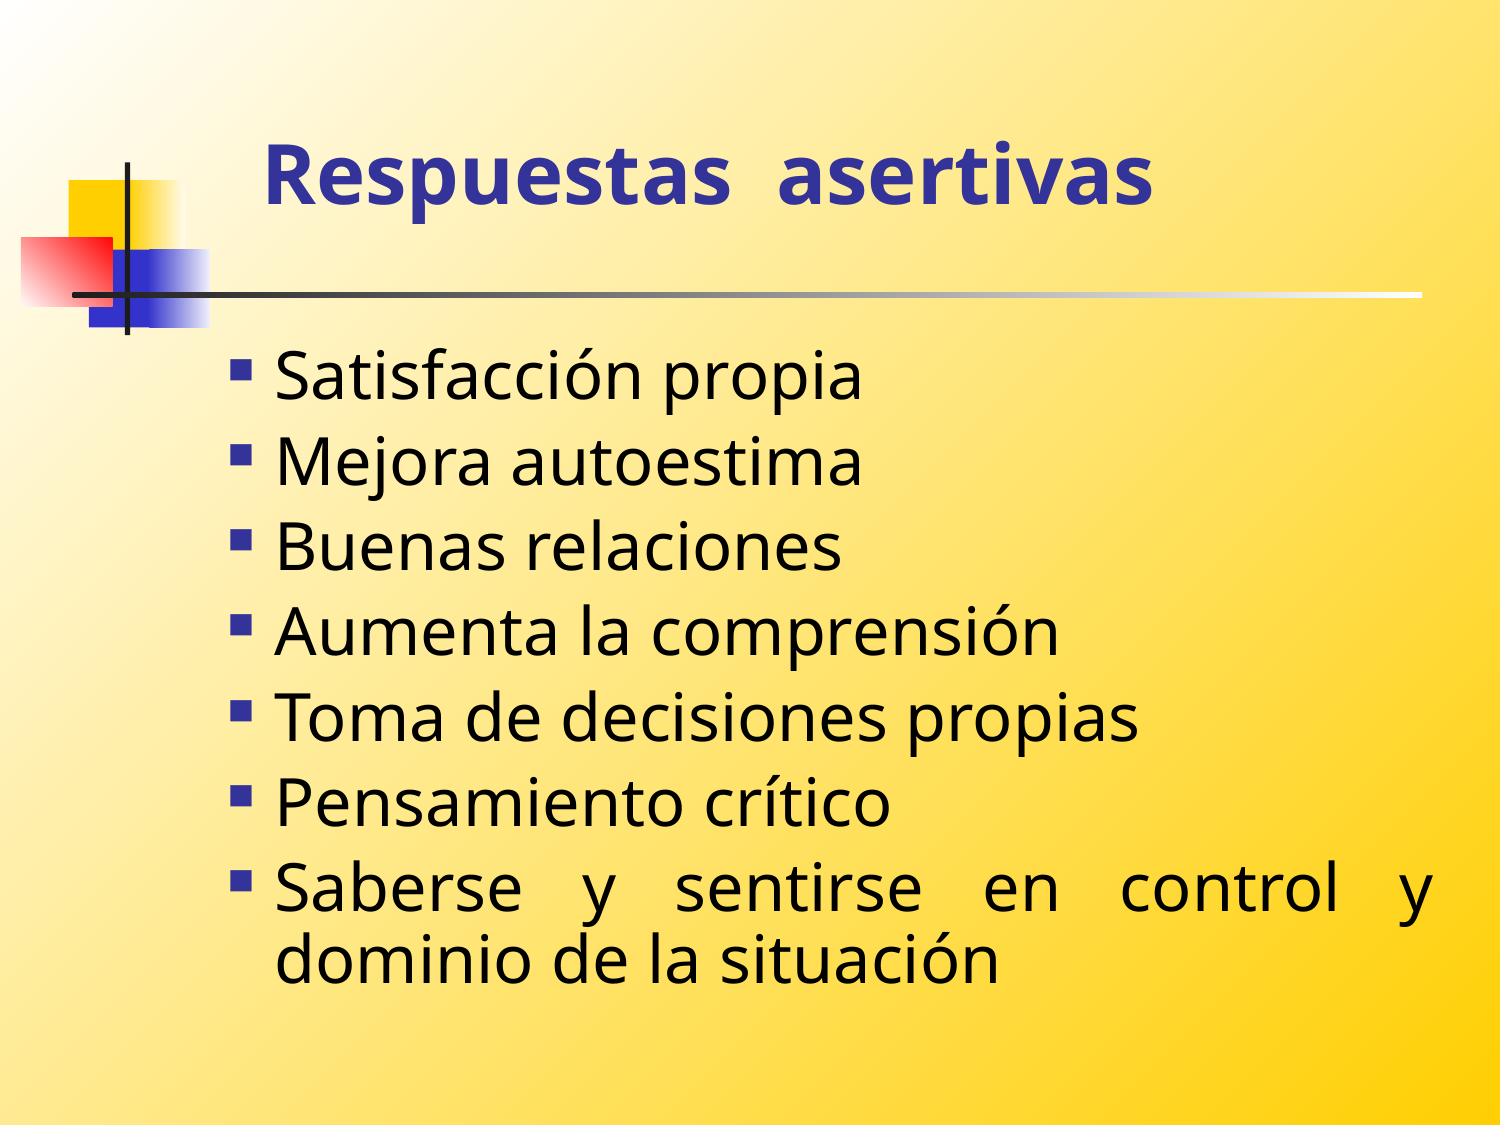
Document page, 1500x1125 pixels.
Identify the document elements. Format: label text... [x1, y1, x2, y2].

list Respuestas asertivas Satisfacción propia Mejora autoestima Buenas relaciones Aumenta la comprensión Toma de decisiones propias Pensamiento crítico Saberse y sentirse en control y dominio de la situación [137, 124, 1451, 1026]
